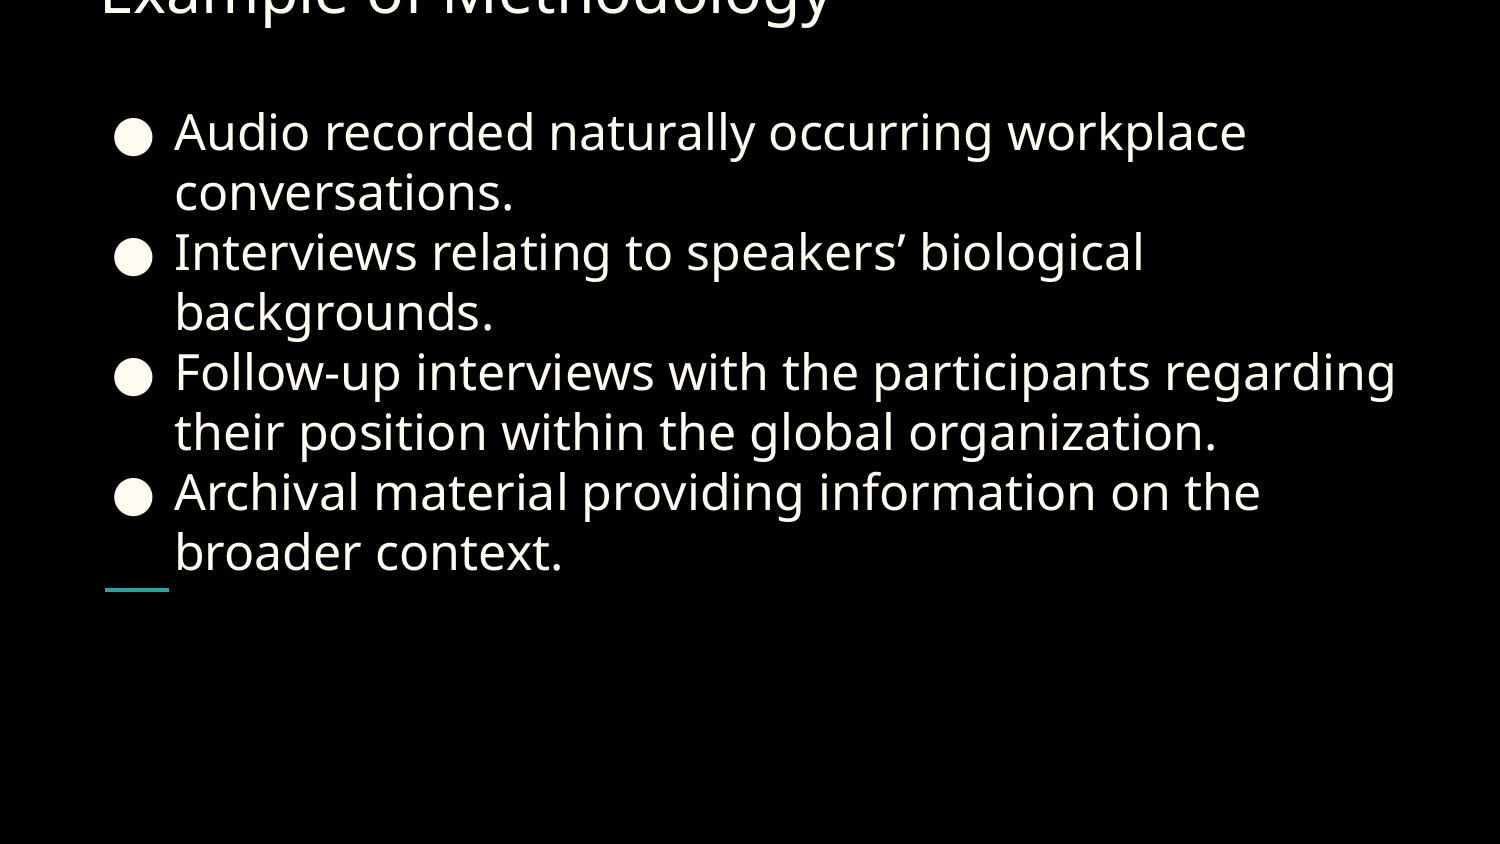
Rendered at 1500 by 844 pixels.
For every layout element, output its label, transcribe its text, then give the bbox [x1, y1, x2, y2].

title Example of Methodology Audio recorded naturally occurring workplace conversations. Interviews relating to speakers’ biological backgrounds. Follow-up interviews with the participants regarding their position within the global organization. Archival material providing information on the broader context. [84, 345, 1416, 596]
